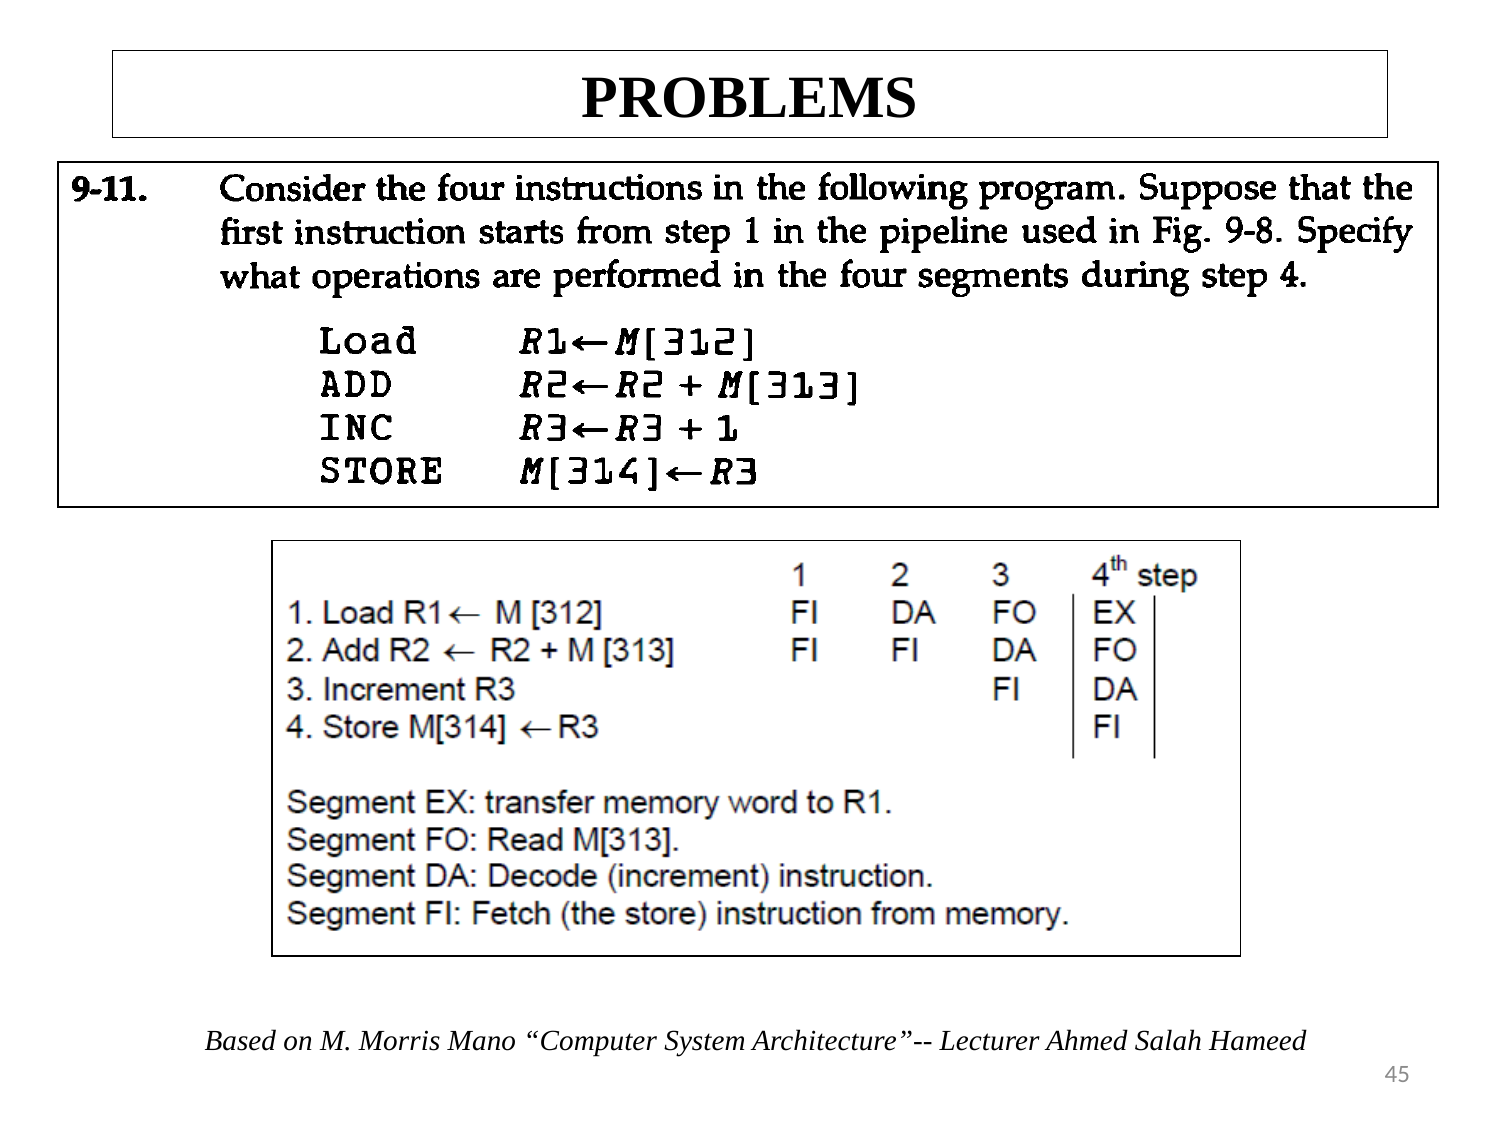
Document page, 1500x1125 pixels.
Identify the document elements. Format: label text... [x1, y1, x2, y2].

slide_number 45 [1074, 1064, 1425, 1103]
title PROBLEMS [112, 50, 1388, 138]
picture [58, 162, 1438, 507]
picture [272, 540, 1241, 956]
text_box Based on M. Morris Mano “Computer System Architecture”-- Lecturer Ahmed Salah Hameed [49, 1014, 1463, 1064]
